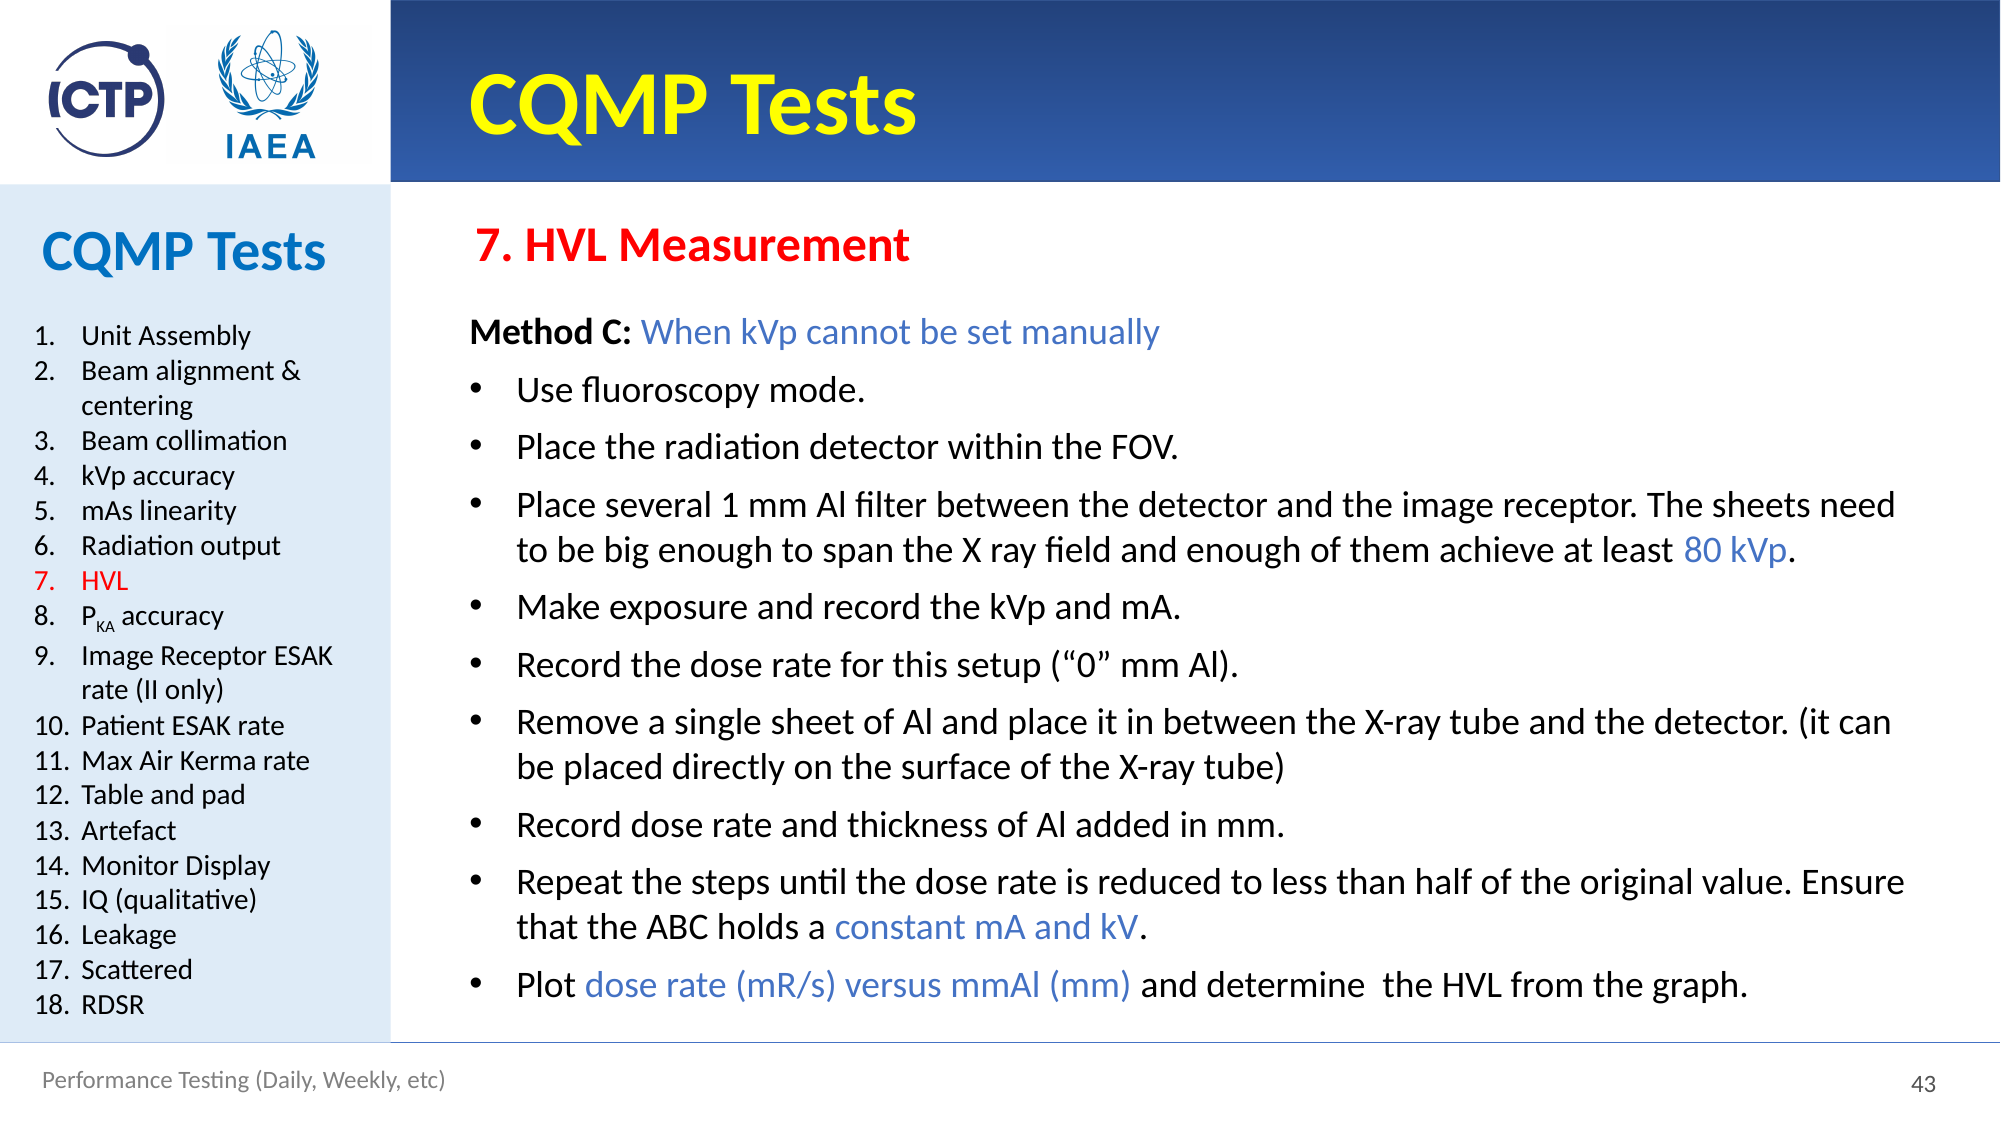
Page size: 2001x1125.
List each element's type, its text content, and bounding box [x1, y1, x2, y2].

footer Performance Testing (Daily, Weekly, etc) [27, 1055, 703, 1116]
slide_number 43 [1501, 1070, 1952, 1113]
text_box Method C: When kVp cannot be set manually Use fluoroscopy mode. Place the radiation detector within the FOV. Place several 1 mm Al filter between the detector and the image receptor. The sheets need to be big enough to span the X ray field and enough of them achieve at least 80 kVp. Make exposure and record the kVp and mA. Record the dose rate for this setup (“0” mm Al). Remove a single sheet of Al and place it in between the X-ray tube and the detector. (it can be placed directly on the surface of the X-ray tube) Record dose rate and thickness of Al added in mm. Repeat the steps until the dose rate is reduced to less than half of the original value. Ensure that the ABC holds a constant mA and kV. Plot dose rate (mR/s) versus mmAl (mm) and determine the HVL from the graph. [454, 299, 1952, 1070]
picture [48, 41, 165, 157]
text_box 7. HVL Measurement [460, 210, 1958, 1009]
text_box CQMP Tests [27, 204, 372, 289]
title CQMP Tests [454, 46, 1952, 164]
picture [166, 25, 372, 164]
text_box Unit Assembly Beam alignment & centering Beam collimation kVp accuracy mAs linearity Radiation output HVL PKA accuracy Image Receptor ESAK rate (II only) Patient ESAK rate Max Air Kerma rate Table and pad Artefact Monitor Display IQ (qualitative) Leakage Scattered RDSR [18, 309, 372, 1028]
